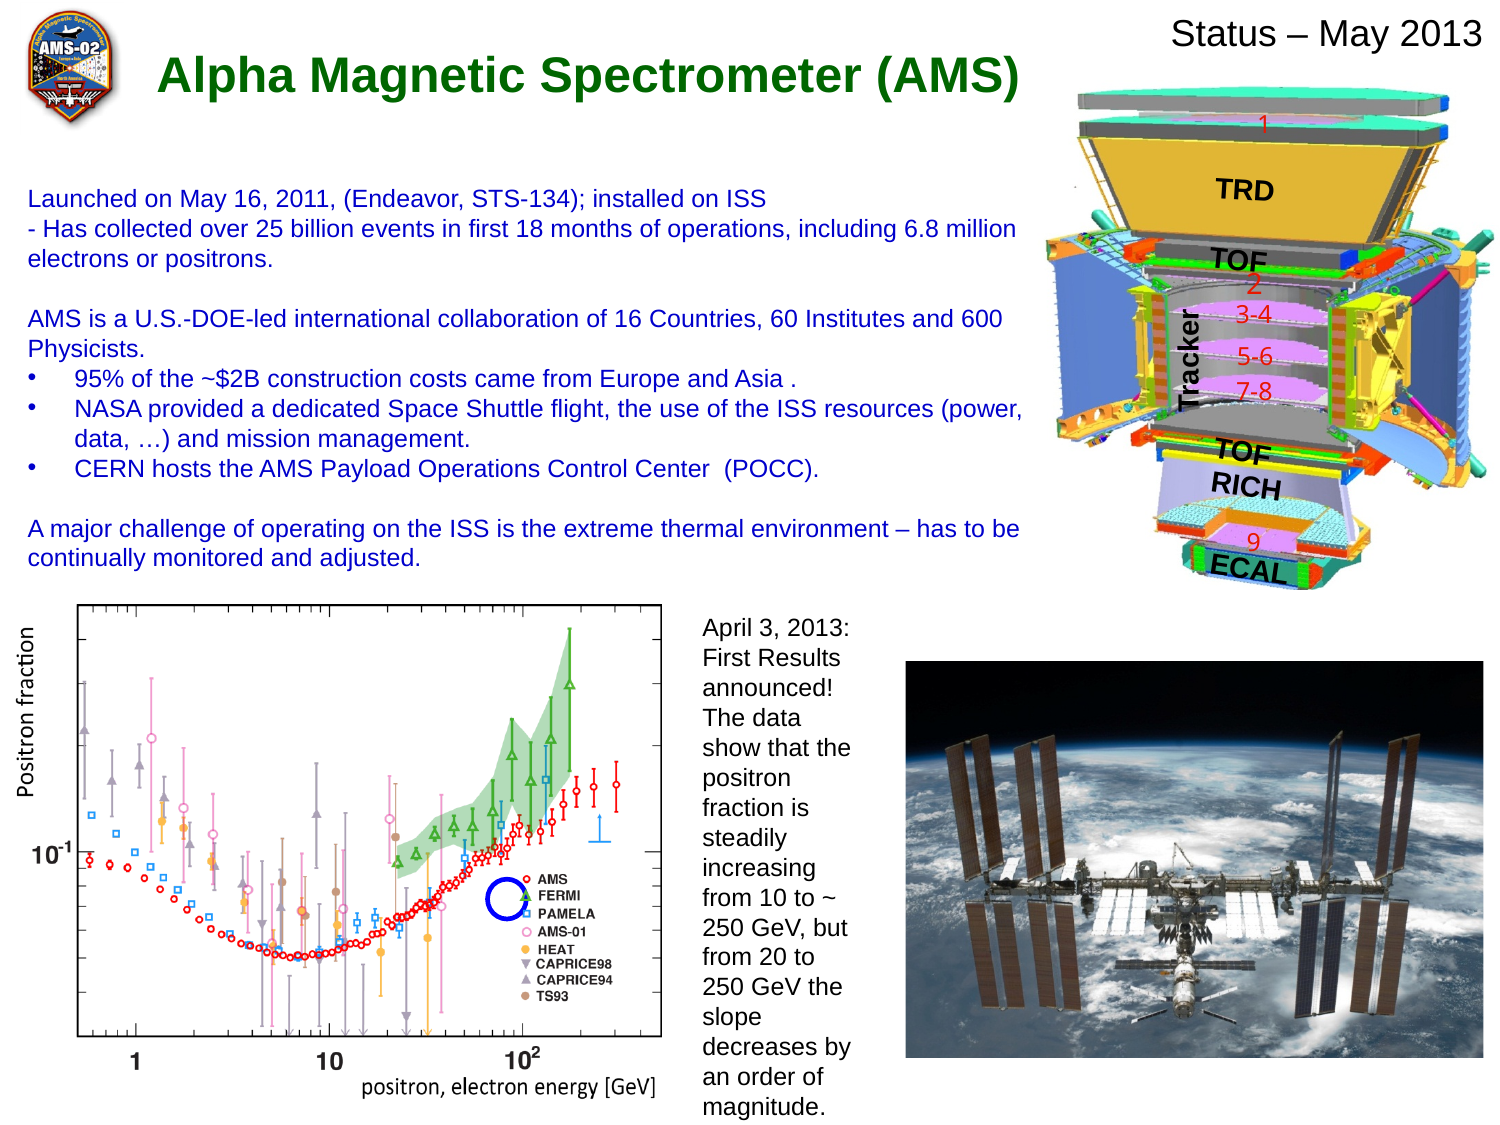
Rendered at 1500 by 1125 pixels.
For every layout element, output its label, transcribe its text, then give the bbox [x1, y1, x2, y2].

text_box April 3, 2013: First Results announced! The data show that the positron fraction is steadily increasing from 10 to ~ 250 GeV, but from 20 to 250 GeV the slope decreases by an order of magnitude. [687, 604, 877, 1125]
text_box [1037, 80, 1500, 591]
text_box Launched on May 16, 2011, (Endeavor, STS-134); installed on ISS - Has collected over 25 billion events in first 18 months of operations, including 6.8 million electrons or positrons. AMS is a U.S.-DOE-led international collaboration of 16 Countries, 60 Institutes and 600 Physicists. 95% of the ~$2B construction costs came from Europe and Asia . NASA provided a dedicated Space Shuttle flight, the use of the ISS resources (power, data, …) and mission management. CERN hosts the AMS Payload Operations Control Center (POCC). A major challenge of operating on the ISS is the extreme thermal environment – has to be continually monitored and adjusted. [12, 175, 1032, 580]
text_box Alpha Magnetic Spectrometer (AMS) [141, 35, 1081, 110]
text_box Status – May 2013 [1155, 2, 1498, 62]
picture [12, 603, 662, 1103]
picture [19, 1, 124, 135]
picture [905, 624, 1484, 1059]
